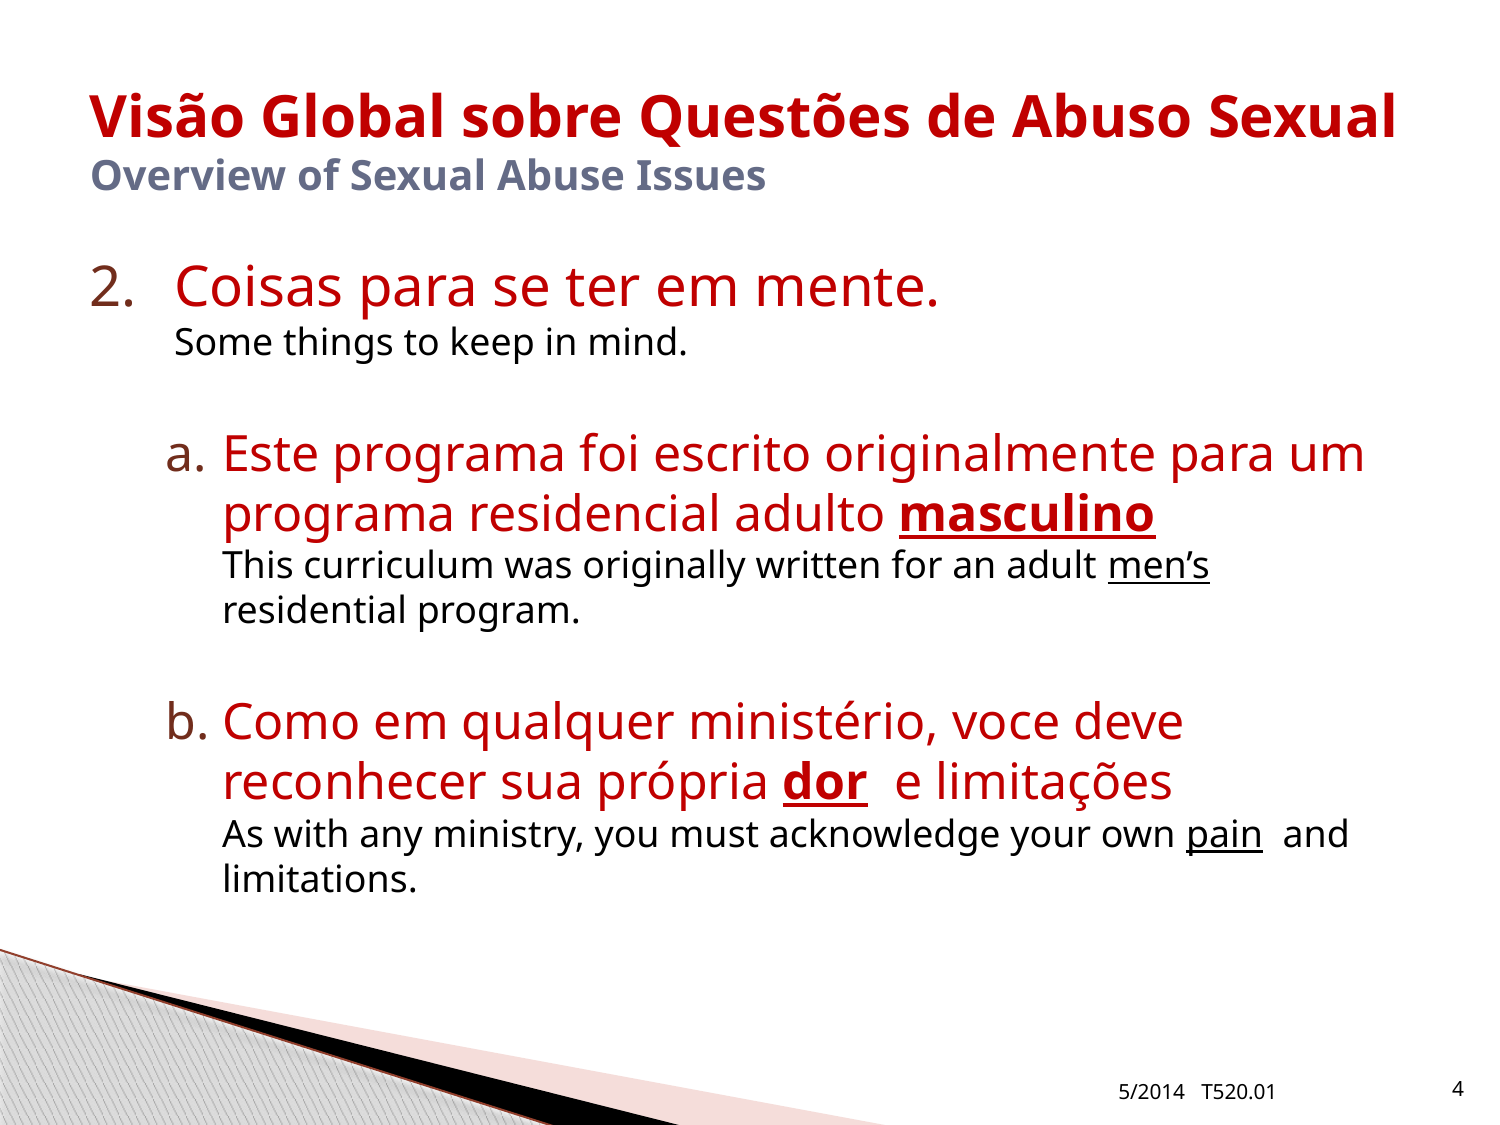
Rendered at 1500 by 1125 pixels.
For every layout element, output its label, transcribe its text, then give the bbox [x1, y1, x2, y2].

slide_number 5/2014 T520.01 [1103, 1051, 1418, 1112]
title Visão Global sobre Questões de Abuso Sexual Overview of Sexual Abuse Issues [75, 45, 1425, 233]
list Coisas para se ter em mente. Some things to keep in mind. Este programa foi escrito originalmente para um programa residencial adulto masculino This curriculum was originally written for an adult men’s residential program. Como em qualquer ministério, voce deve reconhecer sua própria dor e limitações As with any ministry, you must acknowledge your own pain and limitations. [75, 243, 1425, 986]
slide_number 4 [1418, 1051, 1479, 1112]
